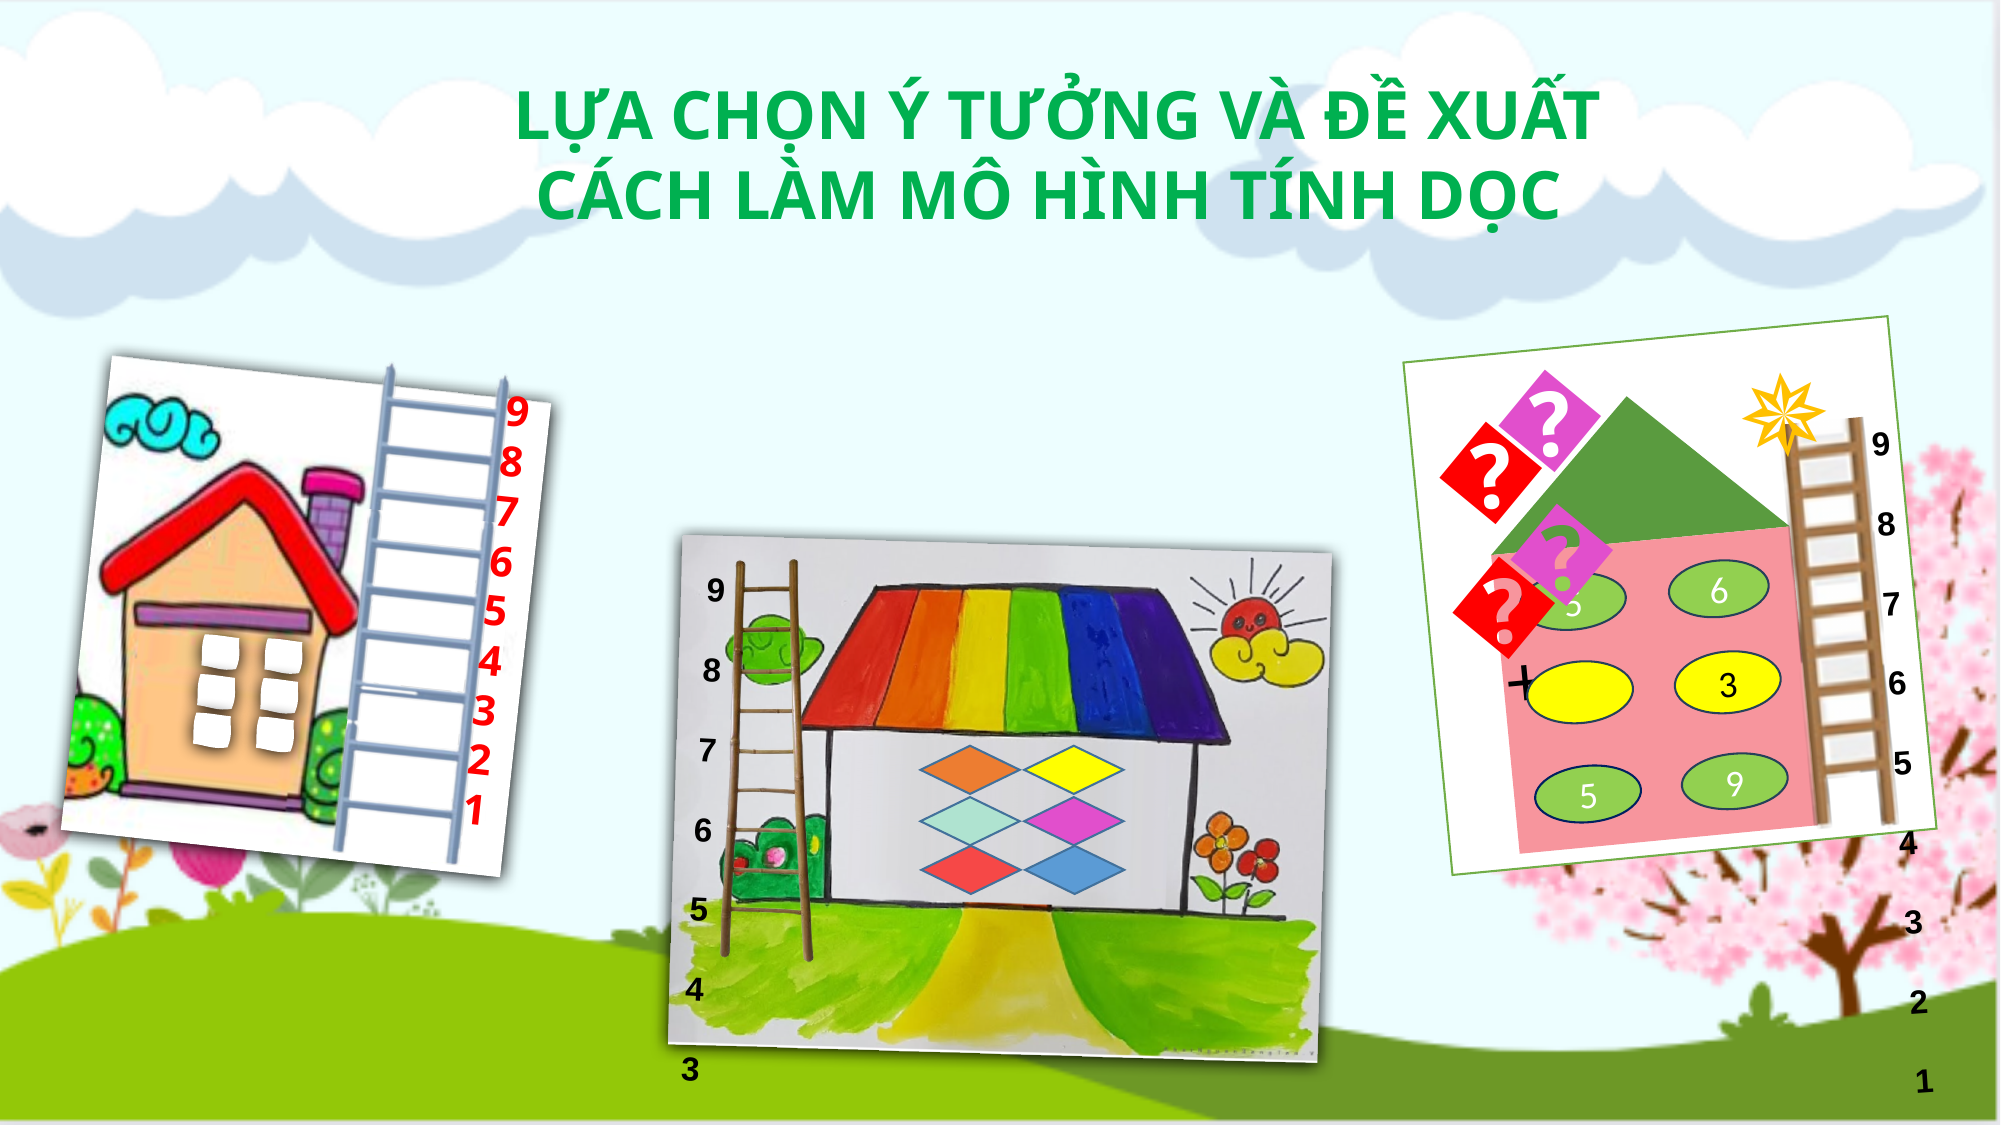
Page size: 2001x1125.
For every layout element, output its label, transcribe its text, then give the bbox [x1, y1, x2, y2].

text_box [86, 351, 569, 859]
text_box 9 8 7 6 5 4 3 2 1 [1885, 866, 1945, 1110]
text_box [667, 533, 1331, 1064]
text_box LỰA CHỌN Ý TƯỞNG VÀ ĐỀ XUẤT CÁCH LÀM MÔ HÌNH TÍNH DỌC [436, 65, 1680, 241]
picture [0, 0, 2001, 1125]
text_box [1426, 324, 1926, 864]
